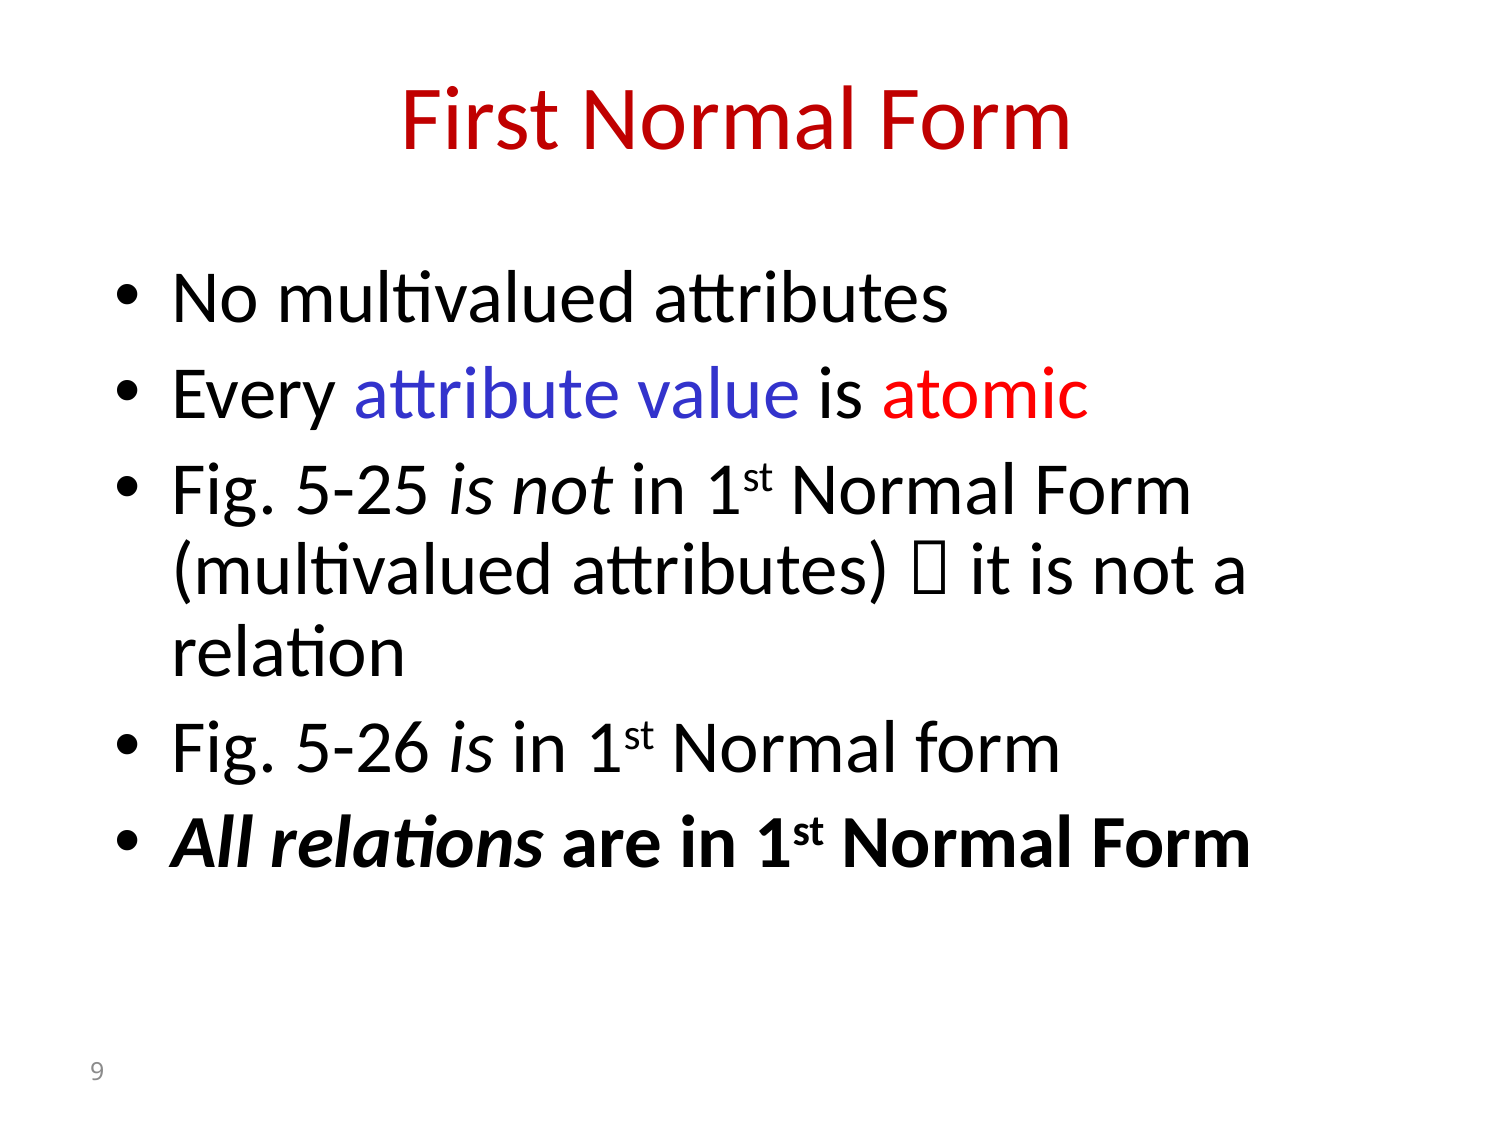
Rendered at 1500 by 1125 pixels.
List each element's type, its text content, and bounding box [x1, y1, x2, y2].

list No multivalued attributes Every attribute value is atomic Fig. 5-25 is not in 1st Normal Form (multivalued attributes)  it is not a relation Fig. 5-26 is in 1st Normal form All relations are in 1st Normal Form [99, 249, 1375, 986]
title First Normal Form [99, 37, 1375, 188]
slide_number 9 [75, 1042, 425, 1103]
